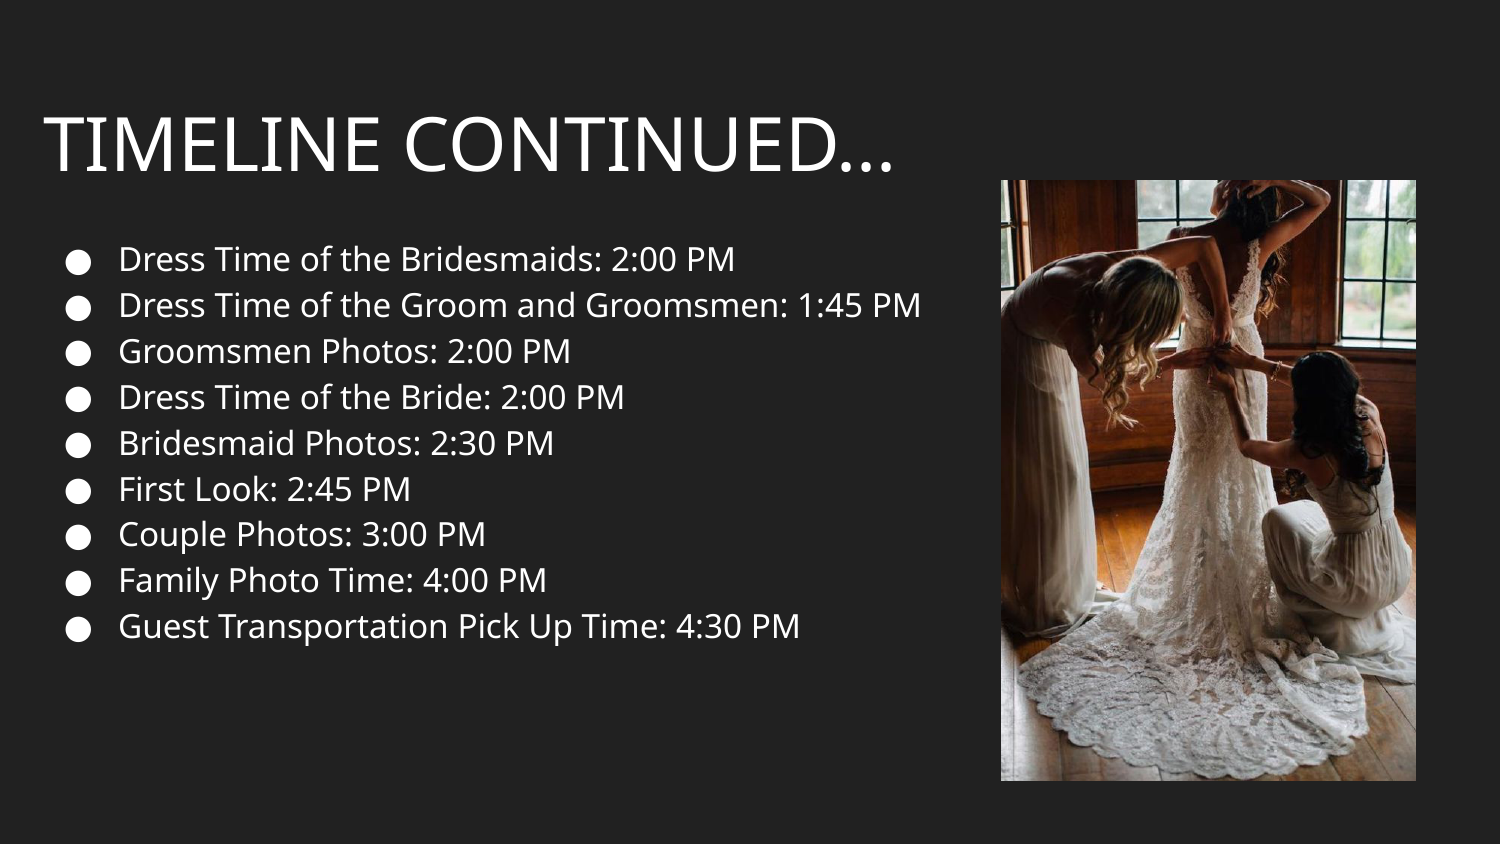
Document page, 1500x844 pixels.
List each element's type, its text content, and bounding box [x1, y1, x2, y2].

list TIMELINE CONTINUED... Dress Time of the Bridesmaids: 2:00 PM Dress Time of the Groom and Groomsmen: 1:45 PM Groomsmen Photos: 2:00 PM Dress Time of the Bride: 2:00 PM Bridesmaid Photos: 2:30 PM First Look: 2:45 PM Couple Photos: 3:00 PM Family Photo Time: 4:00 PM Guest Transportation Pick Up Time: 4:30 PM [28, 28, 1449, 808]
picture [1001, 180, 1417, 782]
